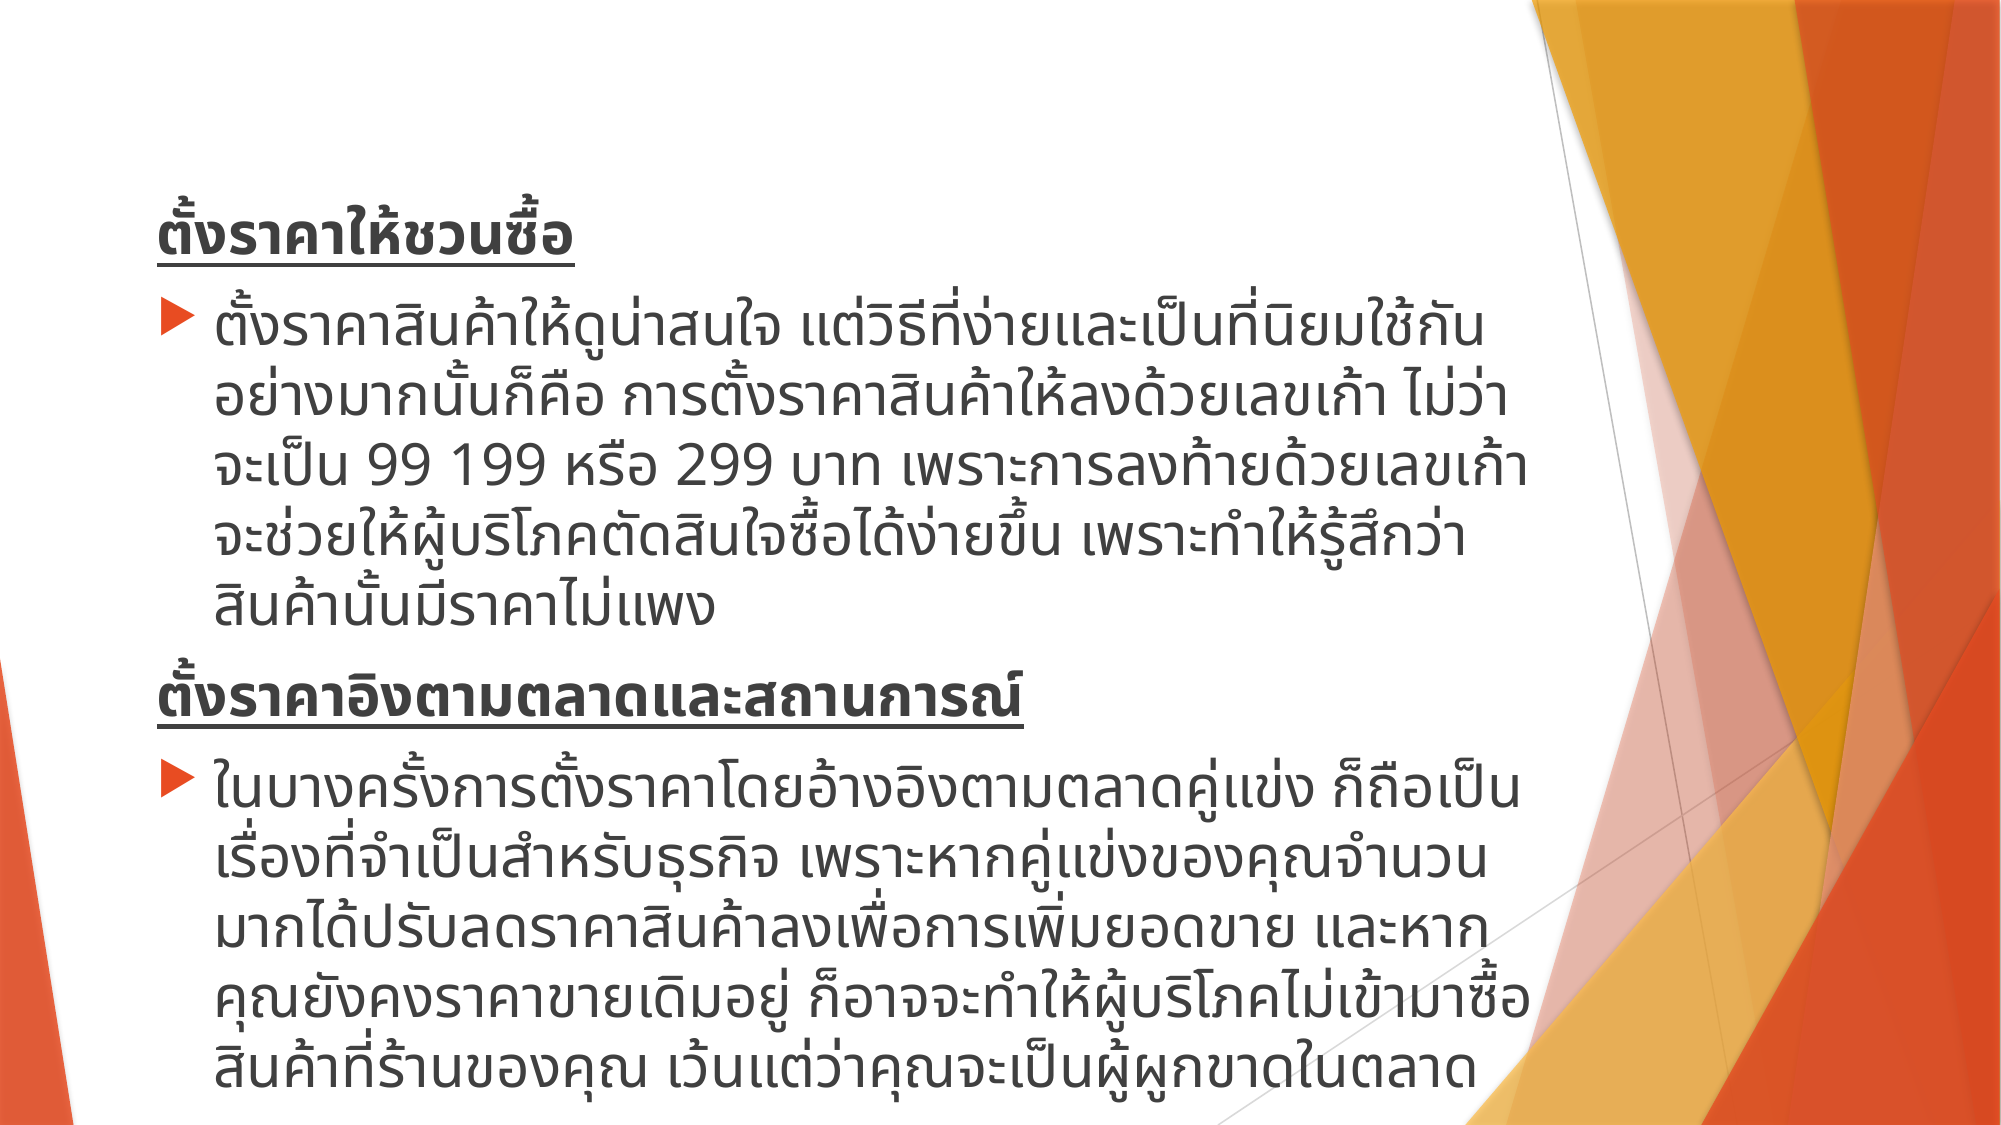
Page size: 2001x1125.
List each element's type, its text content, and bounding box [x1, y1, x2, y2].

list ตั้งราคาให้ชวนซื้อ ตั้งราคาสินค้าให้ดูน่าสนใจ แต่วิธีที่ง่ายและเป็นที่นิยมใช้กันอย่างมากนั้นก็คือ การตั้งราคาสินค้าให้ลงด้วยเลขเก้า ไม่ว่าจะเป็น 99 199 หรือ 299 บาท เพราะการลงท้ายด้วยเลขเก้า จะช่วยให้ผู้บริโภคตัดสินใจซื้อได้ง่ายขึ้น เพราะทำให้รู้สึกว่าสินค้านั้นมีราคาไม่แพง ตั้งราคาอิงตามตลาดและสถานการณ์ ในบางครั้งการตั้งราคาโดยอ้างอิงตามตลาดคู่แข่ง ก็ถือเป็นเรื่องที่จำเป็นสำหรับธุรกิจ เพราะหากคู่แข่งของคุณจำนวนมากได้ปรับลดราคาสินค้าลงเพื่อการเพิ่มยอดขาย และหากคุณยังคงราคาขายเดิมอยู่ ก็อาจจะทำให้ผู้บริโภคไม่เข้ามาซื้อสินค้าที่ร้านของคุณ เว้นแต่ว่าคุณจะเป็นผู้ผูกขาดในตลาด [141, 188, 1553, 973]
